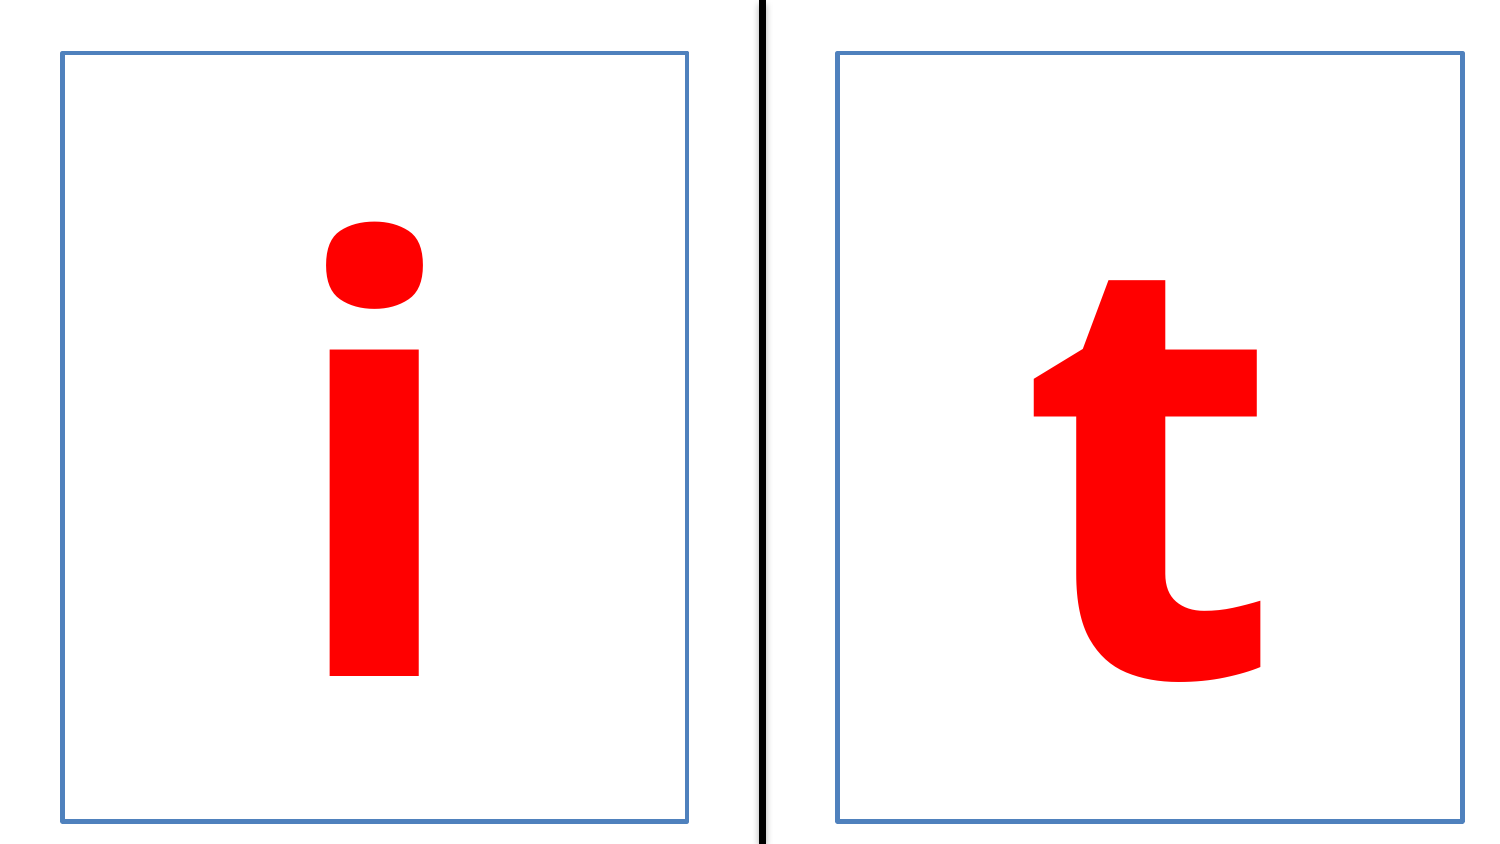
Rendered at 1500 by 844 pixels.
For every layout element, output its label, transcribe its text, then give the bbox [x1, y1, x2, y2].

text_box t [835, 51, 1465, 824]
text_box i [60, 51, 689, 824]
